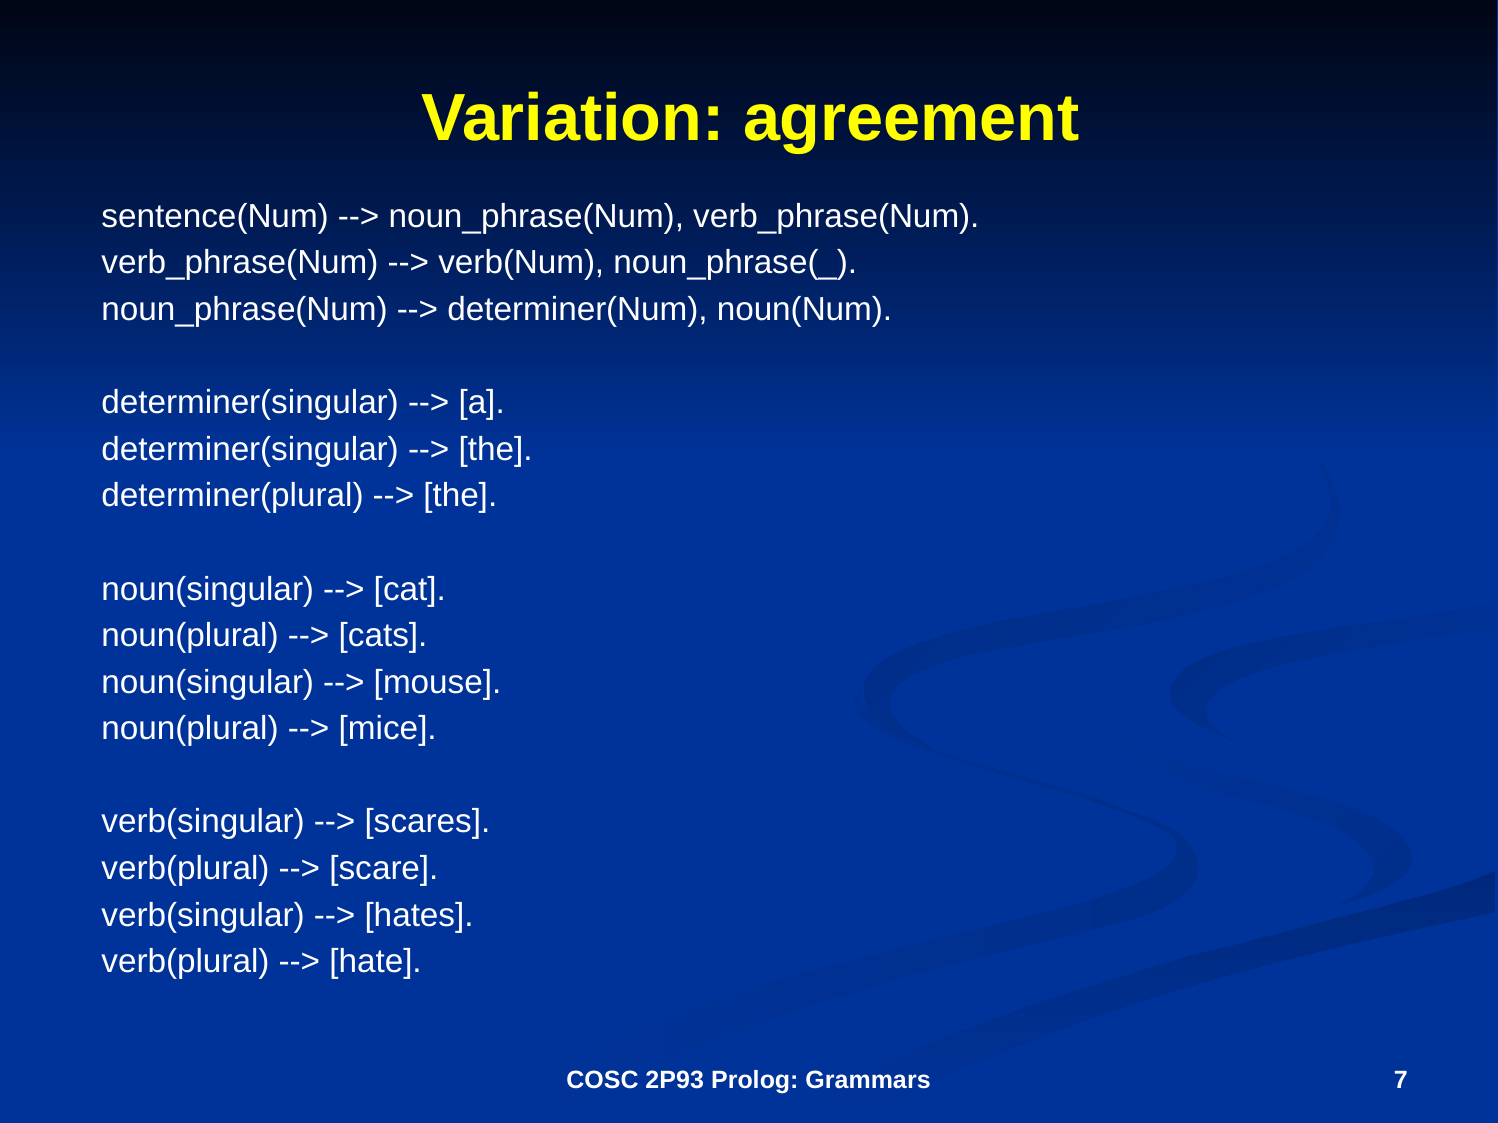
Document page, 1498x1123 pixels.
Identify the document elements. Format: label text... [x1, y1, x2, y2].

list sentence(Num) --> noun_phrase(Num), verb_phrase(Num). verb_phrase(Num) --> verb(Num), noun_phrase(_). noun_phrase(Num) --> determiner(Num), noun(Num). determiner(singular) --> [a]. determiner(singular) --> [the]. determiner(plural) --> [the]. noun(singular) --> [cat]. noun(plural) --> [cats]. noun(singular) --> [mouse]. noun(plural) --> [mice]. verb(singular) --> [scares]. verb(plural) --> [scare]. verb(singular) --> [hates]. verb(plural) --> [hate]. [86, 186, 1400, 1000]
slide_number 7 [1073, 1022, 1424, 1102]
title Variation: agreement [76, 30, 1425, 197]
footer COSC 2P93 Prolog: Grammars [511, 1022, 987, 1102]
